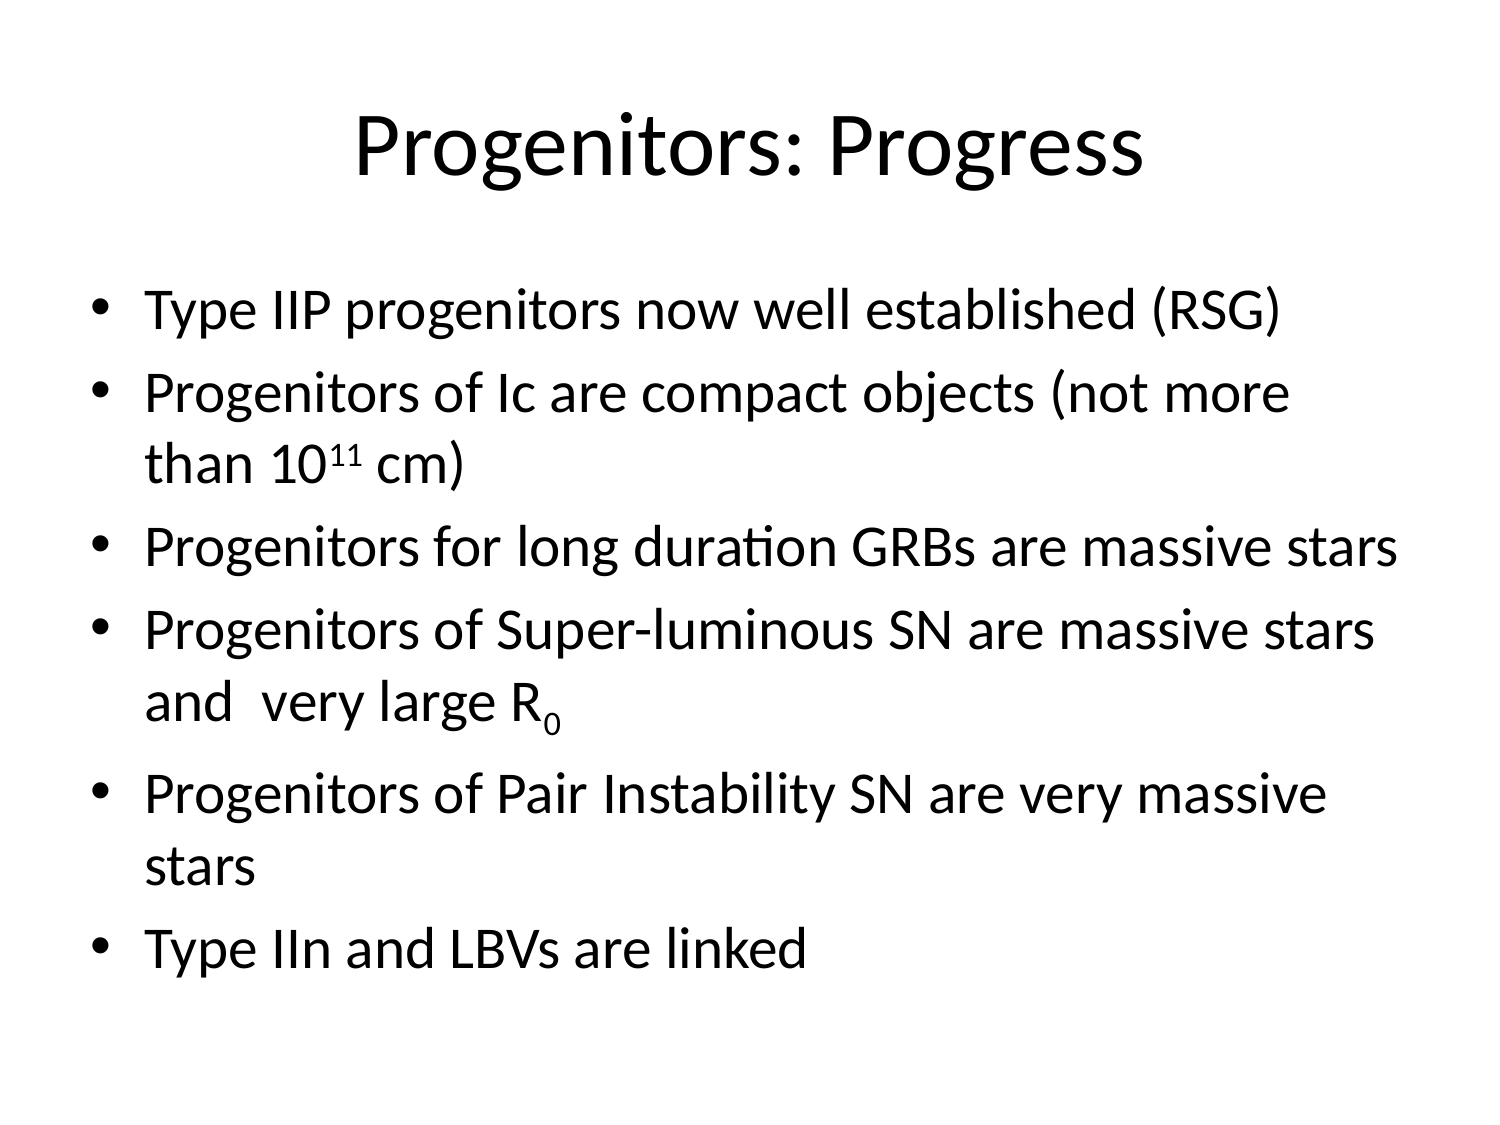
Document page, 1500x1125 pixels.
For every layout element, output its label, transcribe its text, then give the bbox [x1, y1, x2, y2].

title Progenitors: Progress [75, 45, 1425, 233]
list Type IIP progenitors now well established (RSG) Progenitors of Ic are compact objects (not more than 1011 cm) Progenitors for long duration GRBs are massive stars Progenitors of Super-luminous SN are massive stars and very large R0 Progenitors of Pair Instability SN are very massive stars Type IIn and LBVs are linked [75, 262, 1425, 1005]
